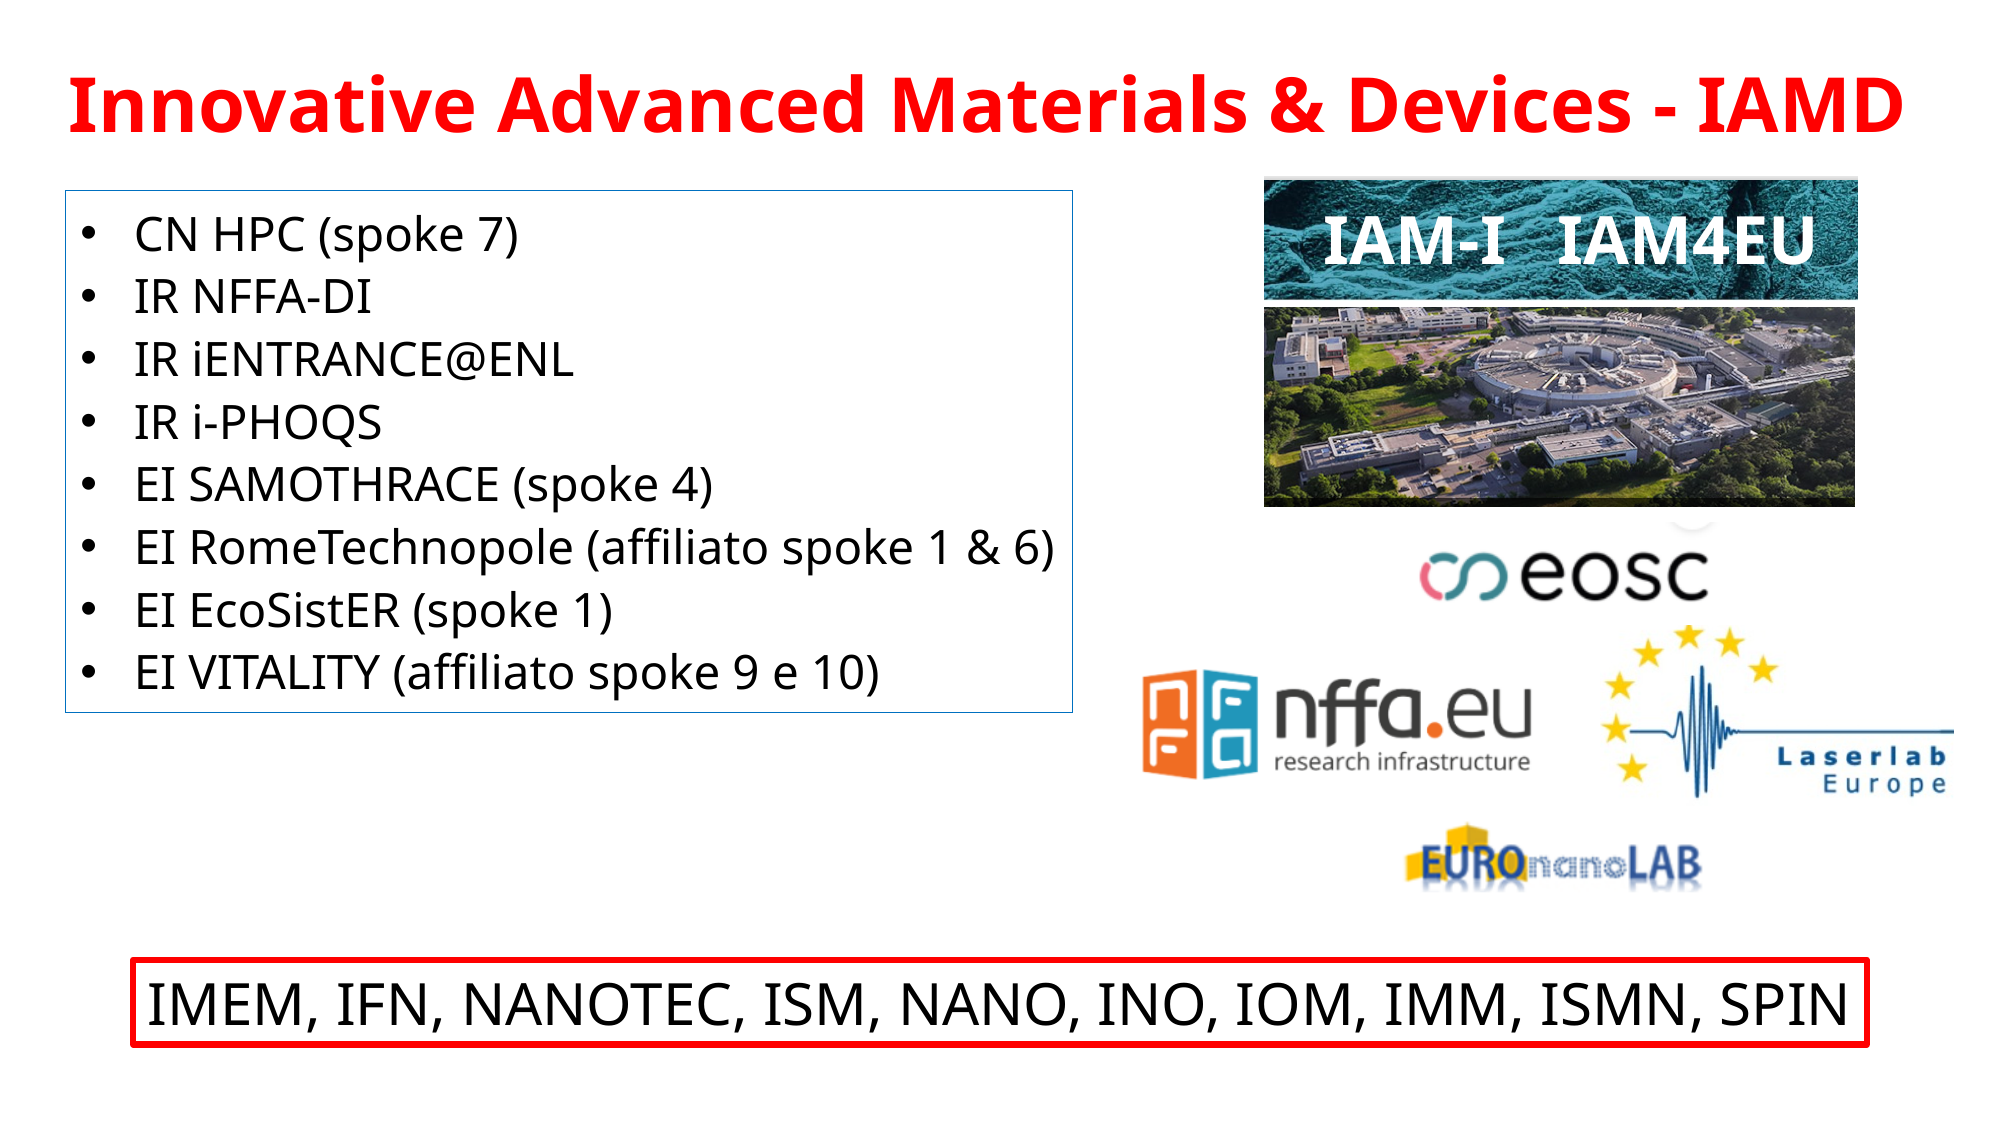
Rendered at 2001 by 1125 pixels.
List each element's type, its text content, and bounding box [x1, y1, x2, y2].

text_box IMEM, IFN, NANOTEC, ISM, NANO, INO, IOM, IMM, ISMN, SPIN [133, 959, 1867, 1045]
title Innovative Advanced Materials & Devices - IAMD [45, 19, 1932, 198]
picture [1123, 521, 1955, 811]
subtitle CN HPC (spoke 7) IR NFFA-DI IR iENTRANCE@ENL IR i-PHOQS EI SAMOTHRACE (spoke 4) EI RomeTechnopole (affiliato spoke 1 & 6) EI EcoSistER (spoke 1) EI VITALITY (affiliato spoke 9 e 10) [65, 190, 1073, 713]
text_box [1264, 175, 1858, 301]
picture [1264, 306, 1856, 507]
picture [1388, 819, 1710, 906]
